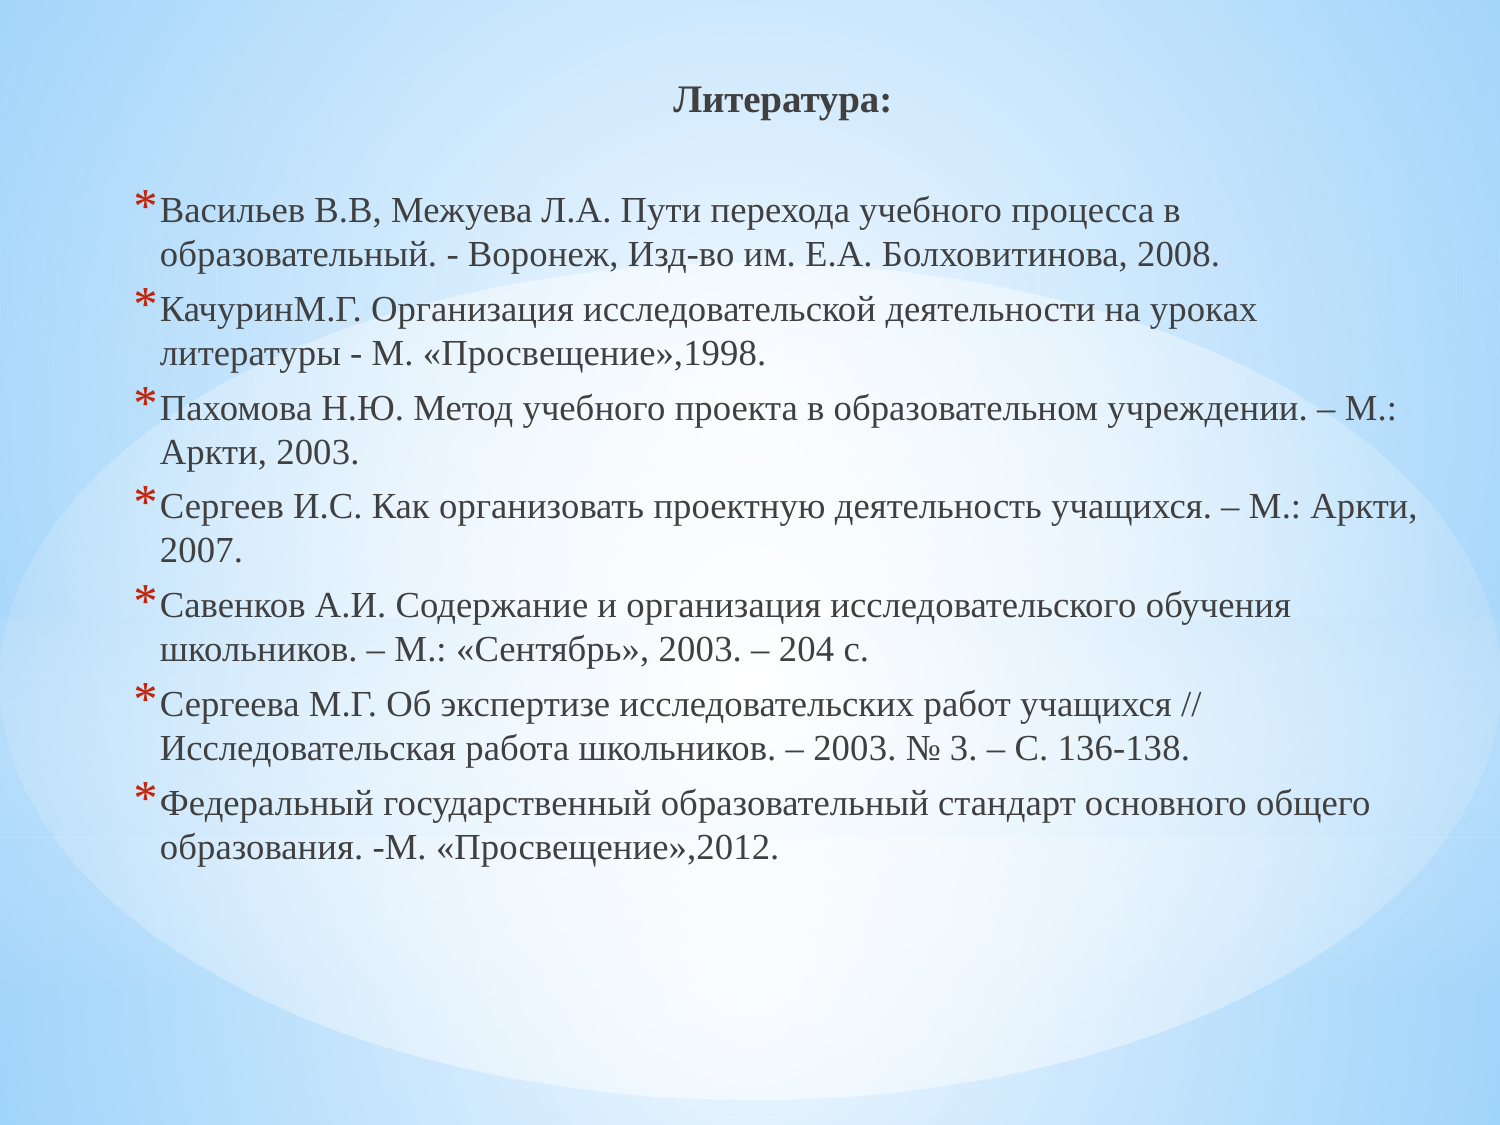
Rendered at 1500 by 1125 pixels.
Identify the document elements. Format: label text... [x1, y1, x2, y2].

list Литература: Васильев В.В, Межуева Л.А. Пути перехода учебного процесса в образовательный. - Воронеж, Изд-во им. Е.А. Болховитинова, 2008. КачуринМ.Г. Организация исследовательской деятельности на уроках литературы - М. «Просвещение»,1998. Пахомова Н.Ю. Метод учебного проекта в образовательном учреждении. – М.: Аркти, 2003. Сергеев И.С. Как организовать проектную деятельность учащихся. – М.: Аркти, 2007. Савенков А.И. Содержание и организация исследовательского обучения школьников. – М.: «Сентябрь», 2003. – 204 с. Сергеева М.Г. Об экспертизе исследовательских работ учащихся // Исследовательская работа школьников. – 2003. № 3. – С. 136-138. Федеральный государственный образовательный стандарт основного общего образования. -М. «Просвещение»,2012. [112, 66, 1447, 1035]
